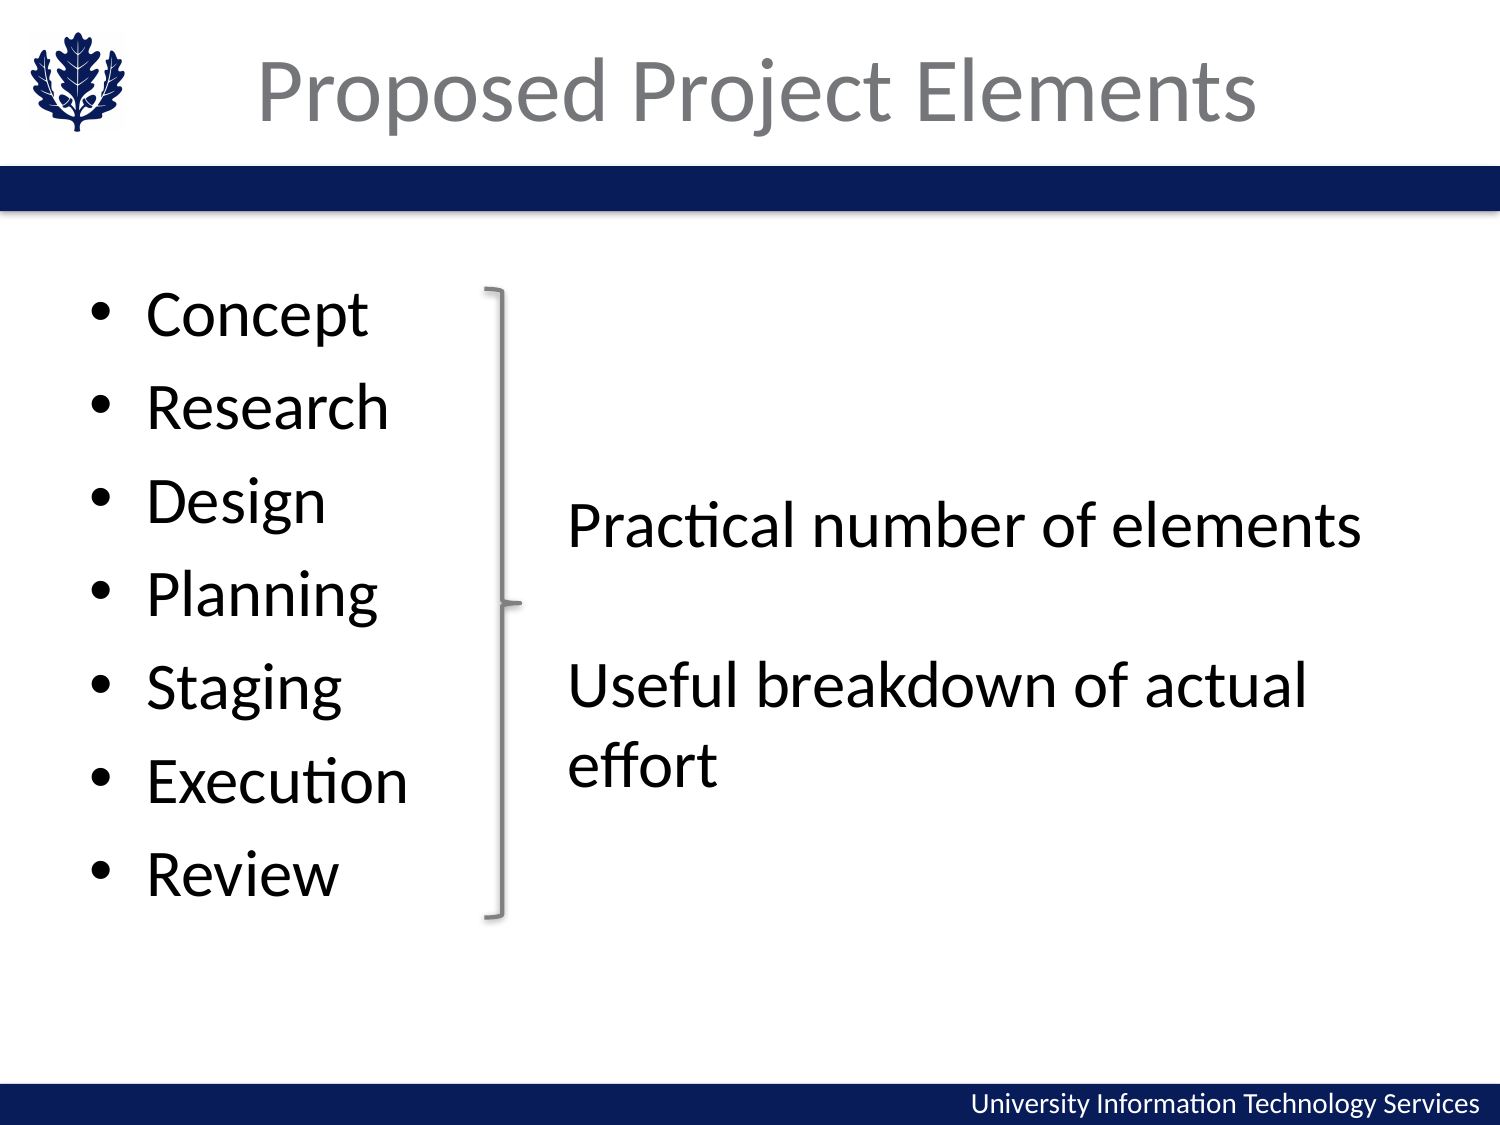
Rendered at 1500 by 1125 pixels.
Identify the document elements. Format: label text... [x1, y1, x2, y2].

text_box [484, 288, 1384, 918]
picture [30, 32, 125, 132]
title Proposed Project Elements [147, 22, 1370, 148]
list Concept Research Design Planning Staging Execution Review [75, 262, 697, 1005]
